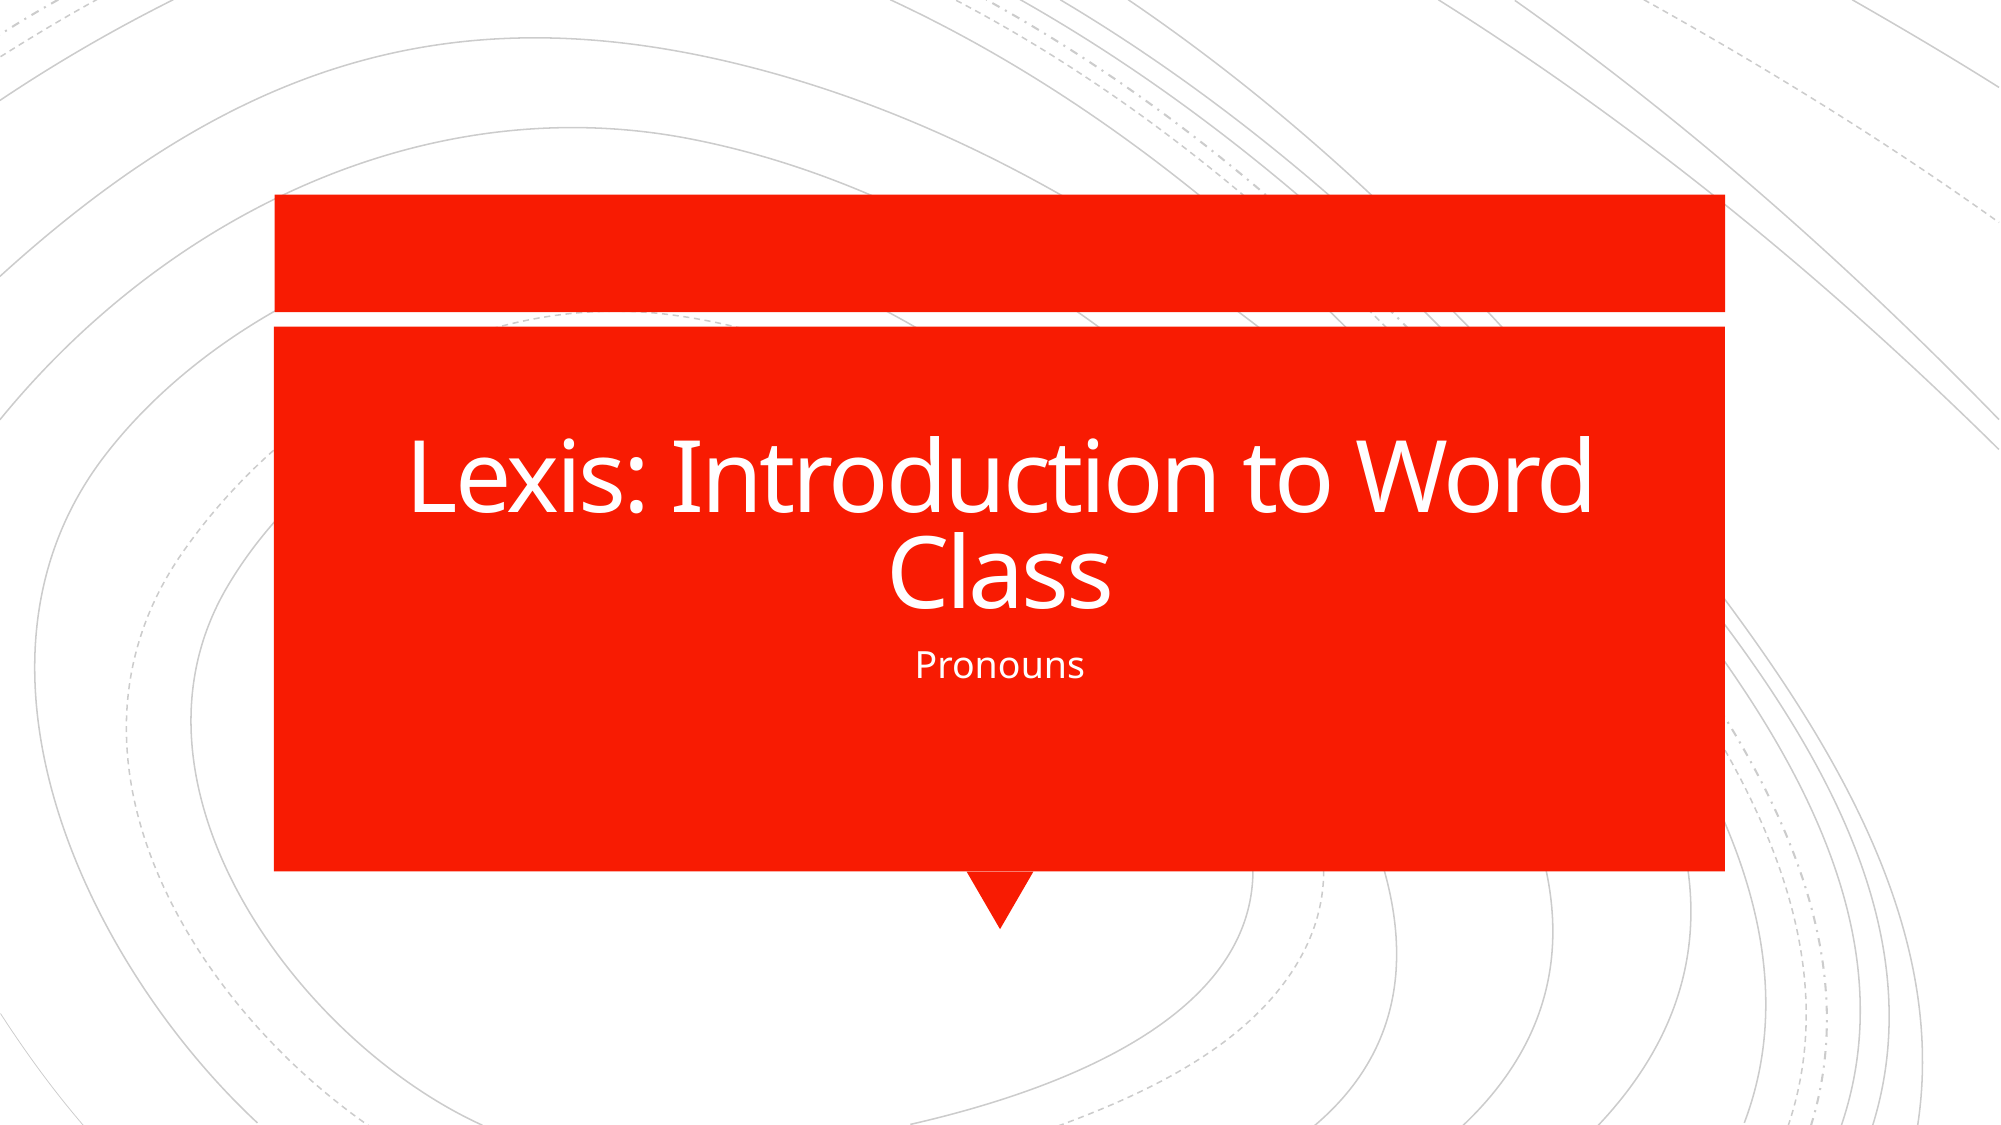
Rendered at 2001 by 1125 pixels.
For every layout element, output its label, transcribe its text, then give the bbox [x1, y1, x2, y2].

title Lexis: Introduction to Word Class [288, 340, 1713, 628]
subtitle Pronouns [288, 640, 1712, 858]
